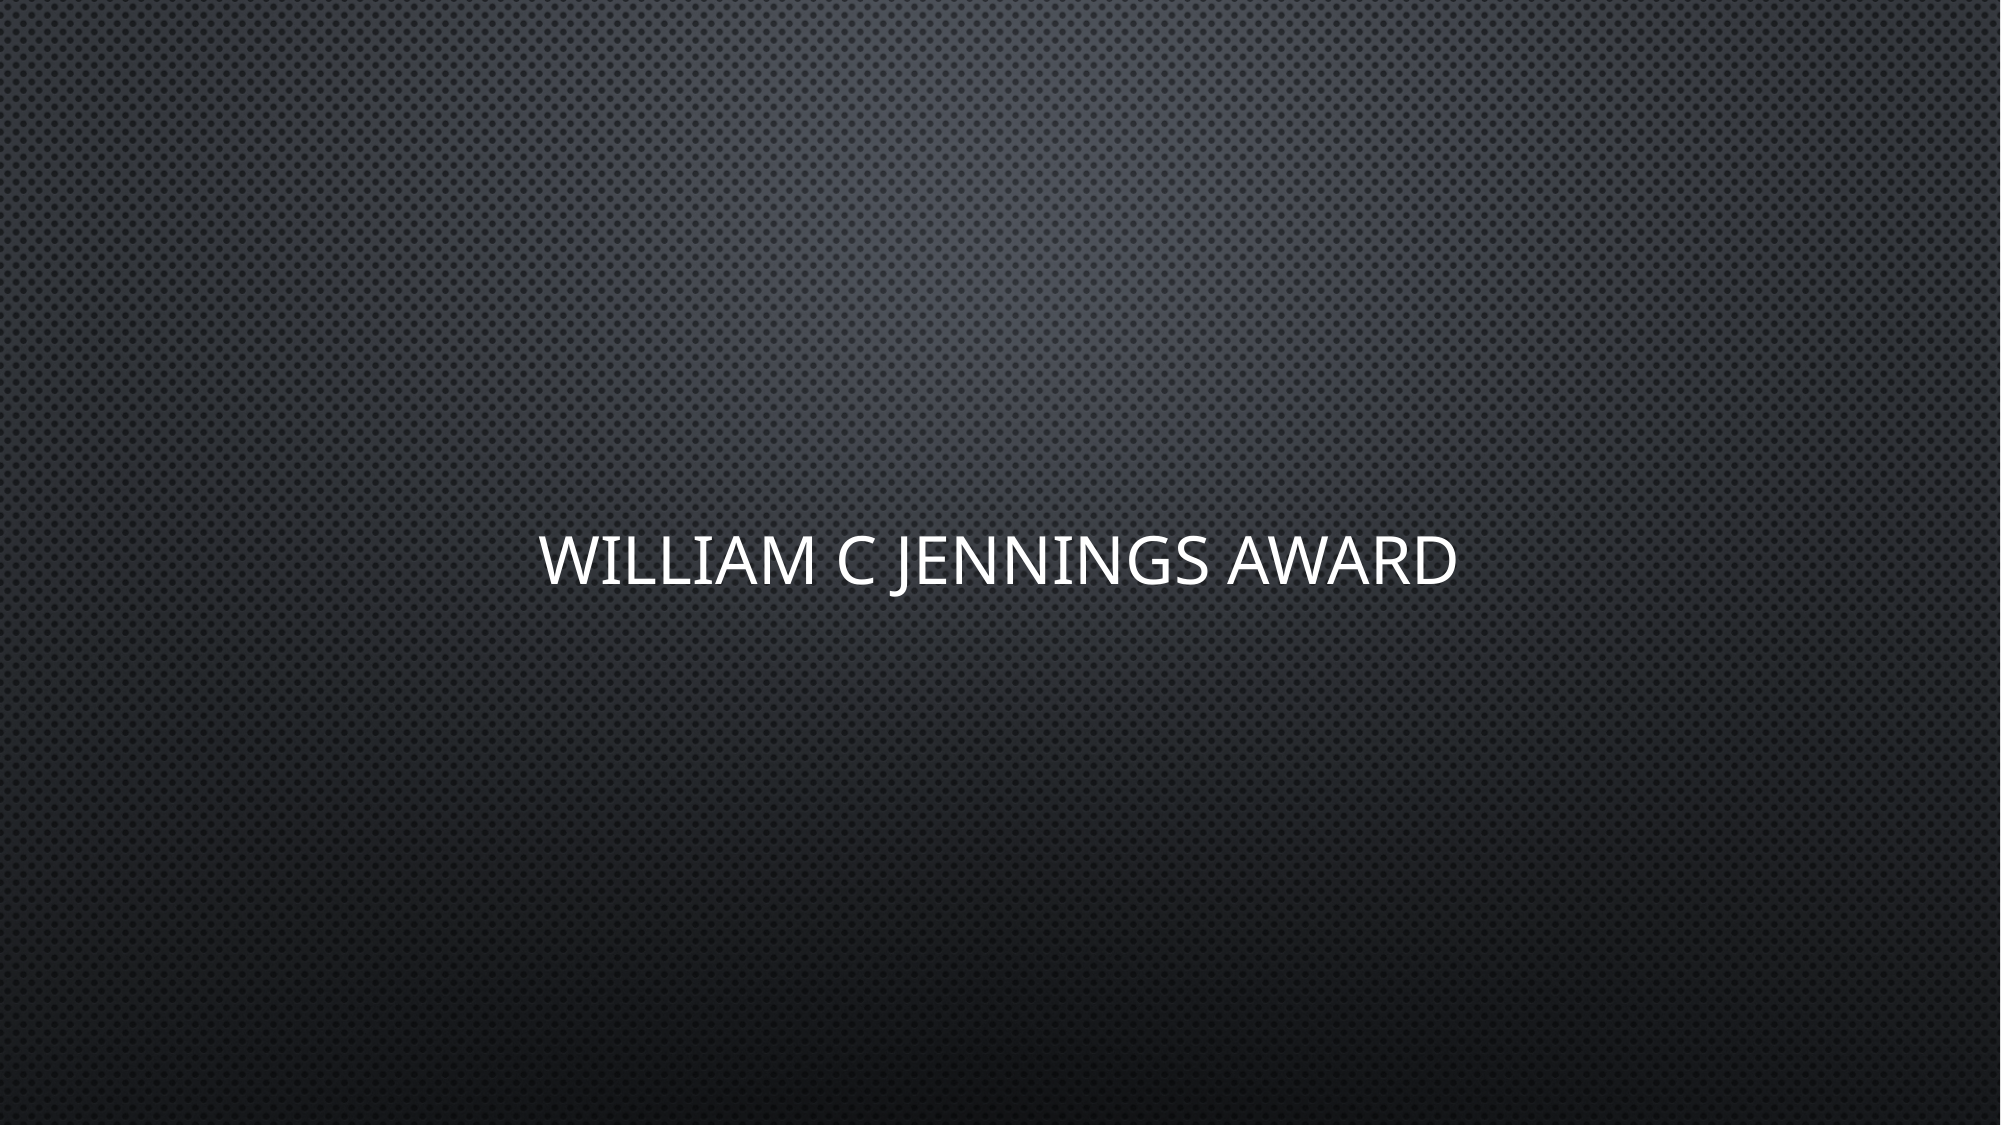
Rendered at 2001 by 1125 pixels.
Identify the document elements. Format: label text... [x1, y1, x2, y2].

title William C Jennings Award [187, 99, 1813, 1016]
